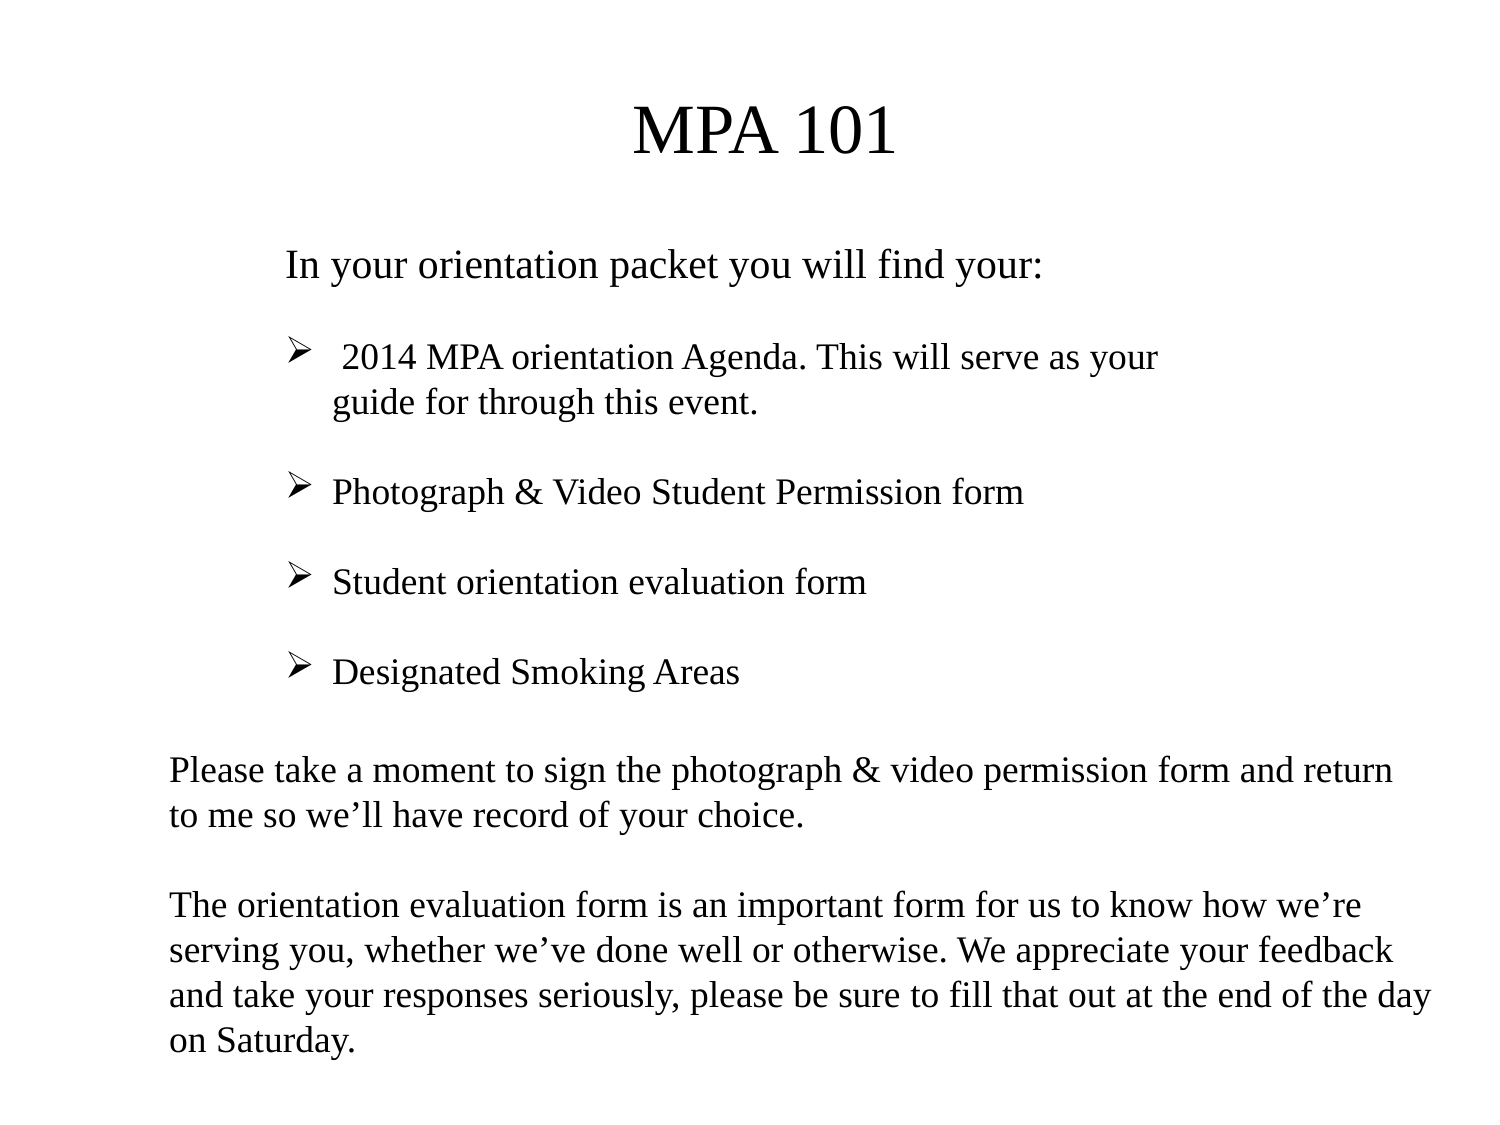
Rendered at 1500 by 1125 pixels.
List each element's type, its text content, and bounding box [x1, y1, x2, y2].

text_box In your orientation packet you will find your: 2014 MPA orientation Agenda. This will serve as your guide for through this event. Photograph & Video Student Permission form Student orientation evaluation form Designated Smoking Areas [270, 229, 1191, 737]
title MPA 101 [225, 75, 1308, 175]
text_box Please take a moment to sign the photograph & video permission form and return to me so we’ll have record of your choice. The orientation evaluation form is an important form for us to know how we’re serving you, whether we’ve done well or otherwise. We appreciate your feedback and take your responses seriously, please be sure to fill that out at the end of the day on Saturday. [154, 737, 1458, 1068]
